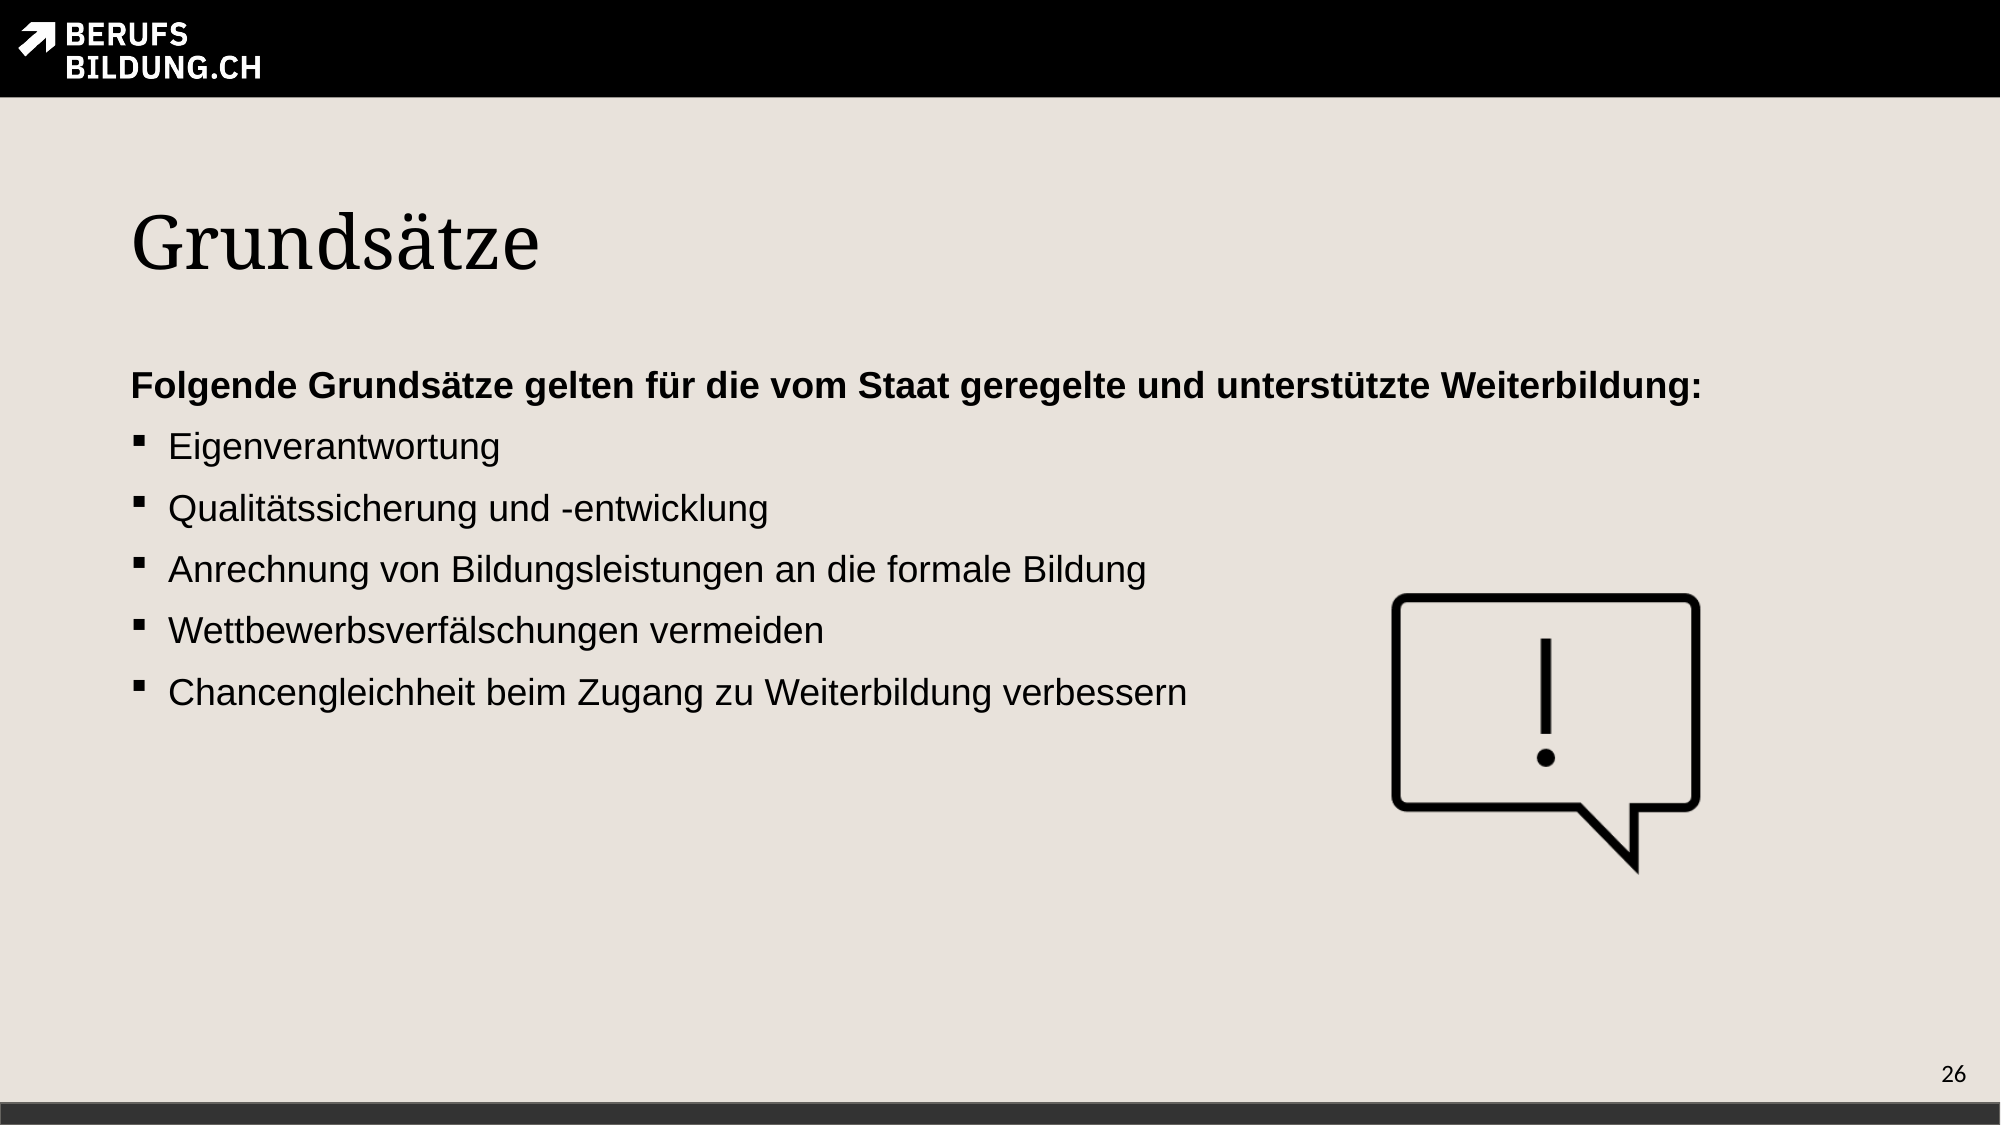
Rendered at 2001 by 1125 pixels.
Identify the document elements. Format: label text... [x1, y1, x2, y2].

picture [1328, 516, 1764, 952]
list Folgende Grundsätze gelten für die vom Staat geregelte und unterstützte Weiterbildung: Eigenverantwortung Qualitätssicherung und -entwicklung Anrechnung von Bildungsleistungen an die formale Bildung Wettbewerbsverfälschungen vermeiden Chancengleichheit beim Zugang zu Weiterbildung verbessern [115, 358, 1841, 1025]
picture [18, 22, 260, 79]
title Grundsätze [115, 136, 1438, 355]
